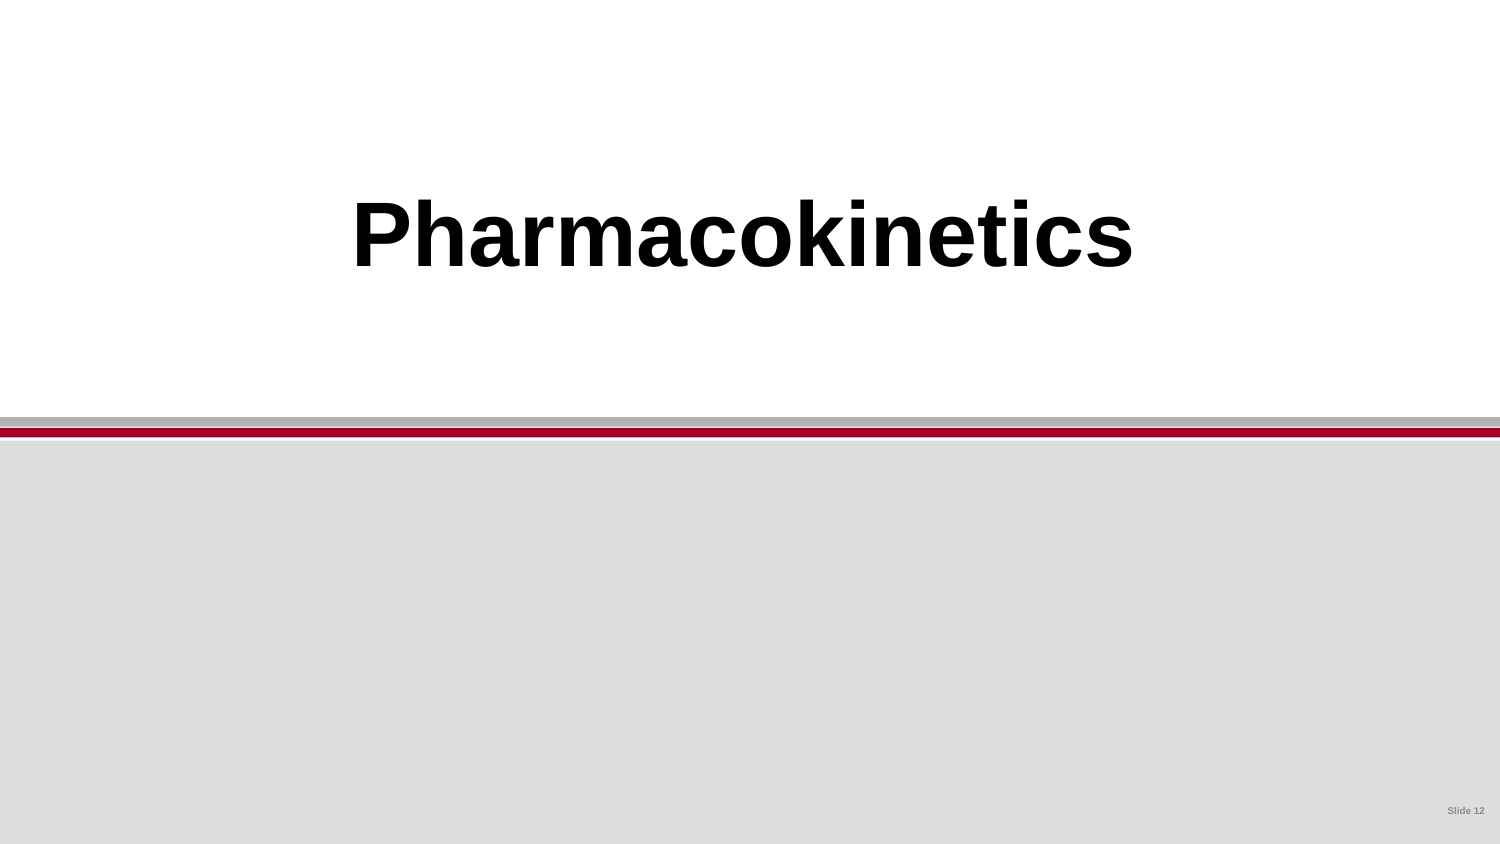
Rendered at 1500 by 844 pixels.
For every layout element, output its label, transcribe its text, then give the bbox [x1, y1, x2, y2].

slide_number Slide 12 [1162, 782, 1500, 828]
title Pharmacokinetics [101, 56, 1402, 403]
